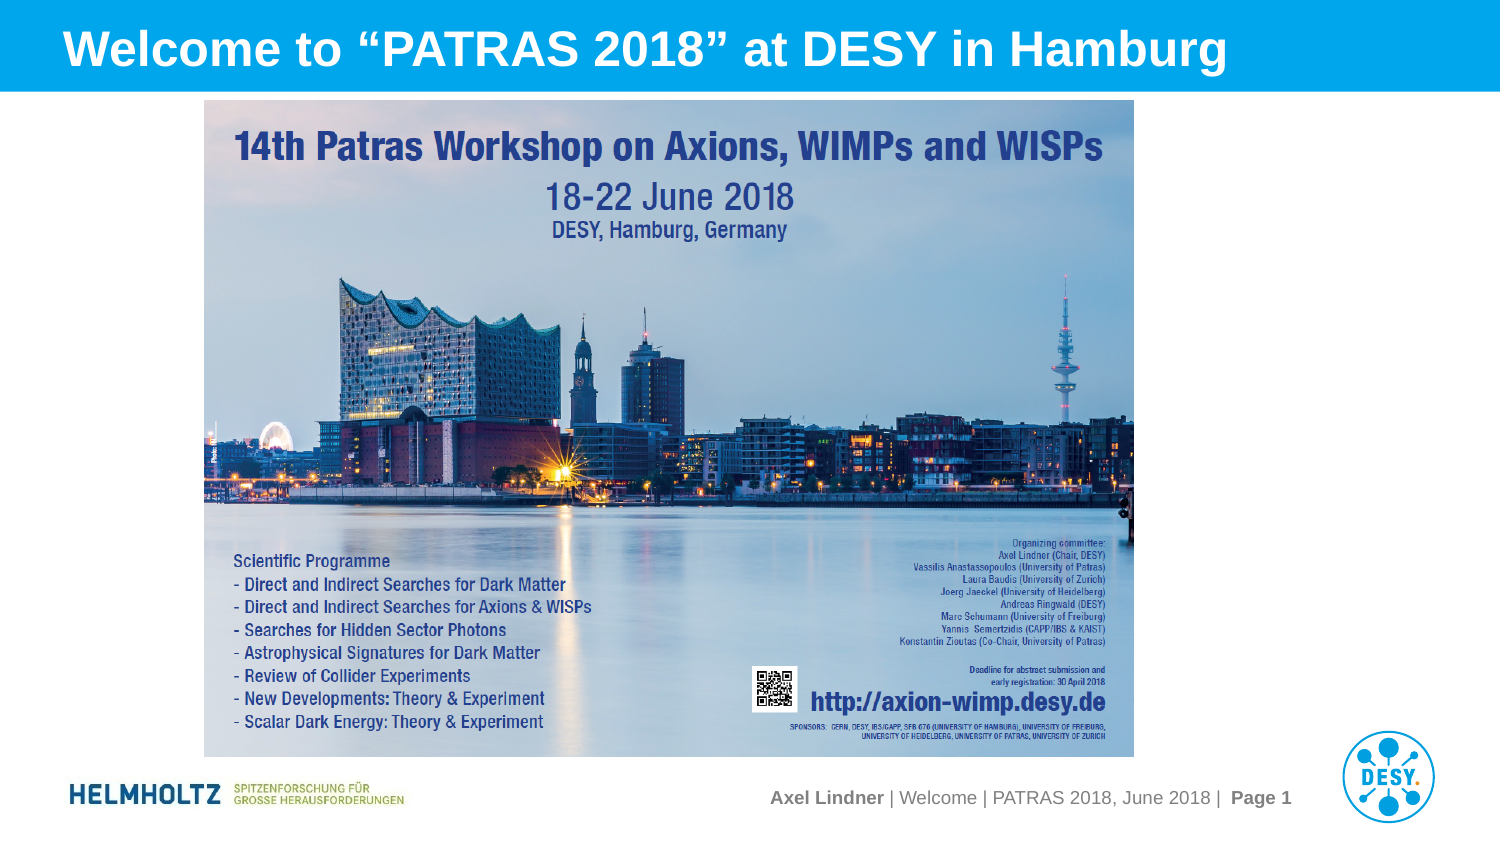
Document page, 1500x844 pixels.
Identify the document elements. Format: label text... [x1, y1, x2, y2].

picture [41, 764, 432, 824]
picture [204, 100, 1135, 757]
title Welcome to “PATRAS 2018” at DESY in Hamburg [47, 12, 1446, 80]
